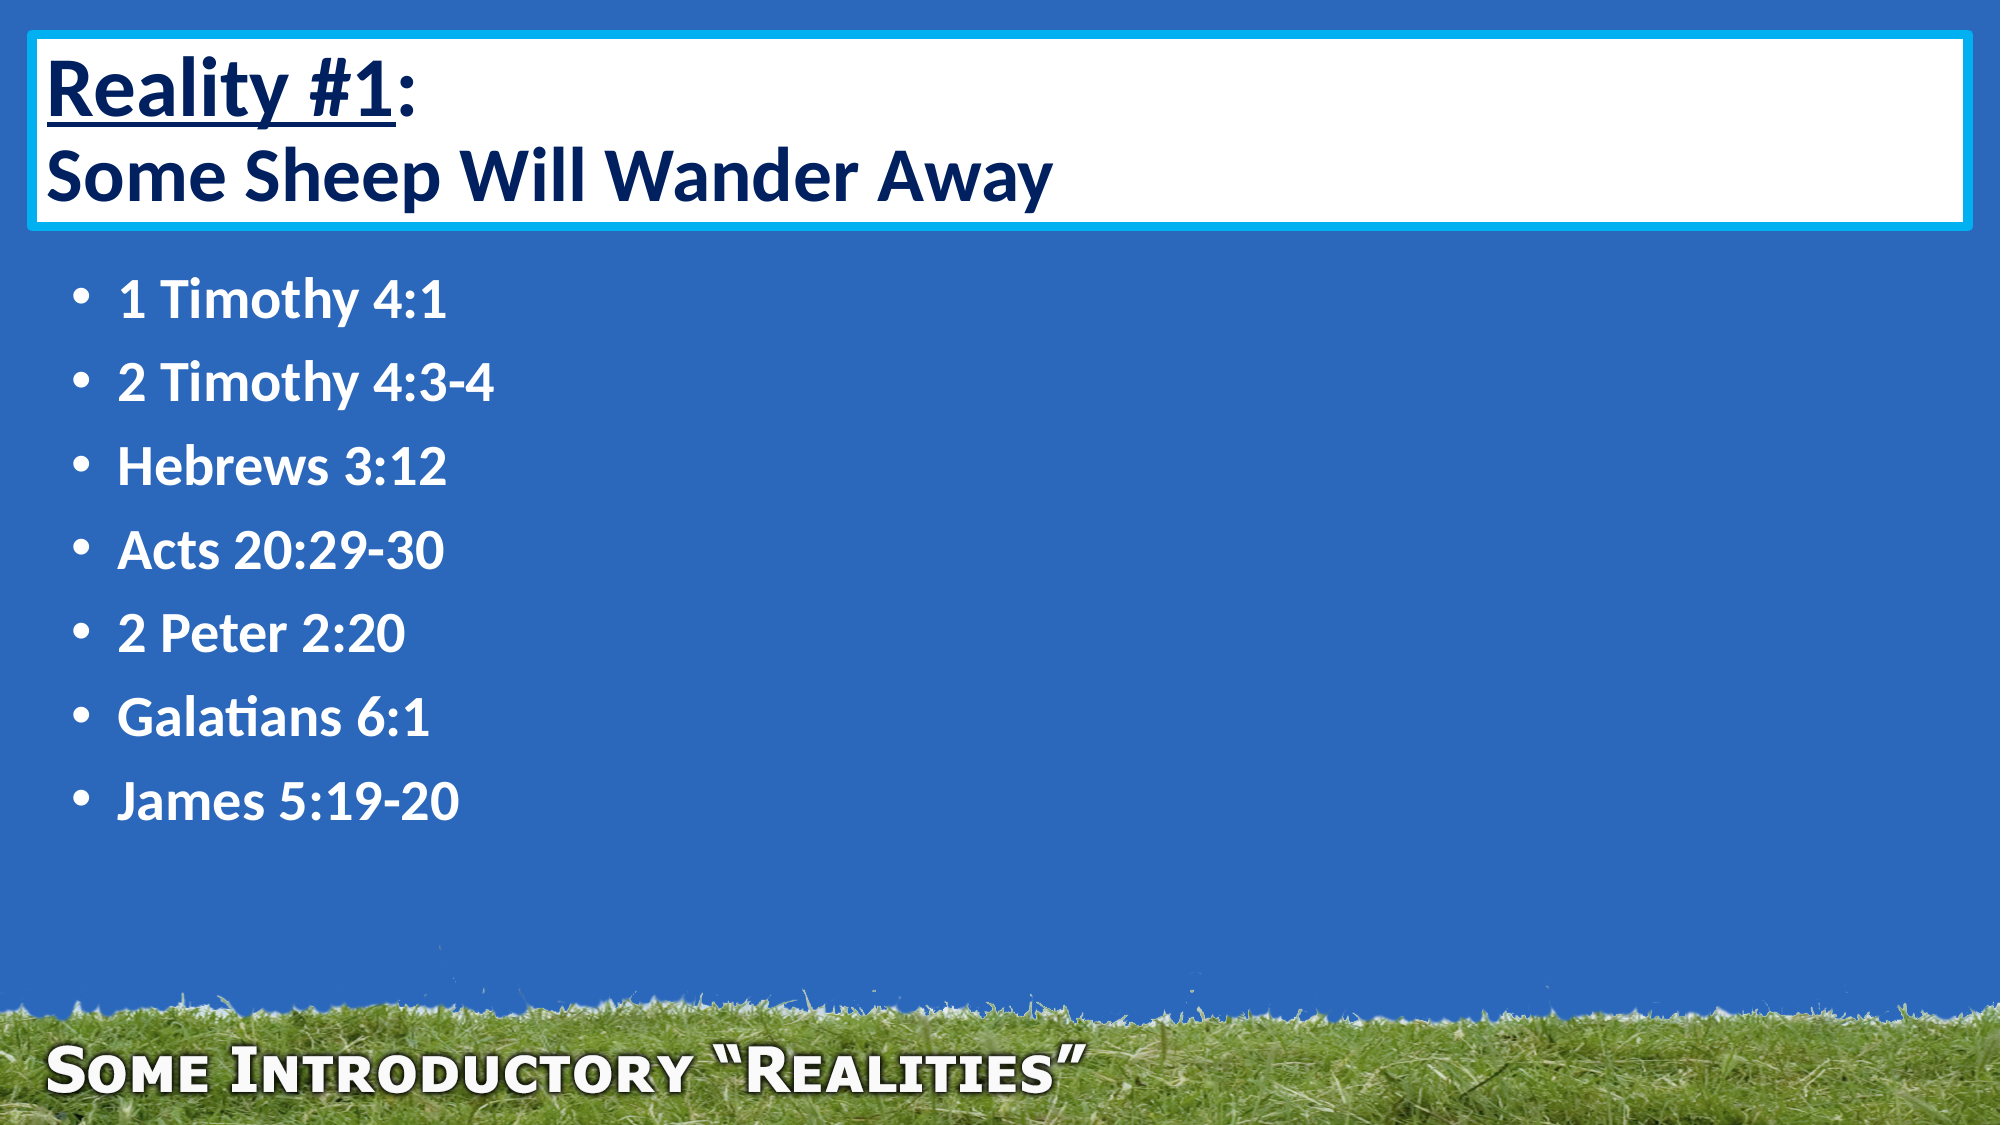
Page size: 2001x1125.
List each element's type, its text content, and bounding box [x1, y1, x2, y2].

list 1 Timothy 4:1 2 Timothy 4:3-4 Hebrews 3:12 Acts 20:29-30 2 Peter 2:20 Galatians 6:1 James 5:19-20 [56, 260, 1983, 1014]
title Reality #1: Some Sheep Will Wander Away [27, 30, 1973, 231]
picture [0, 0, 2000, 1125]
